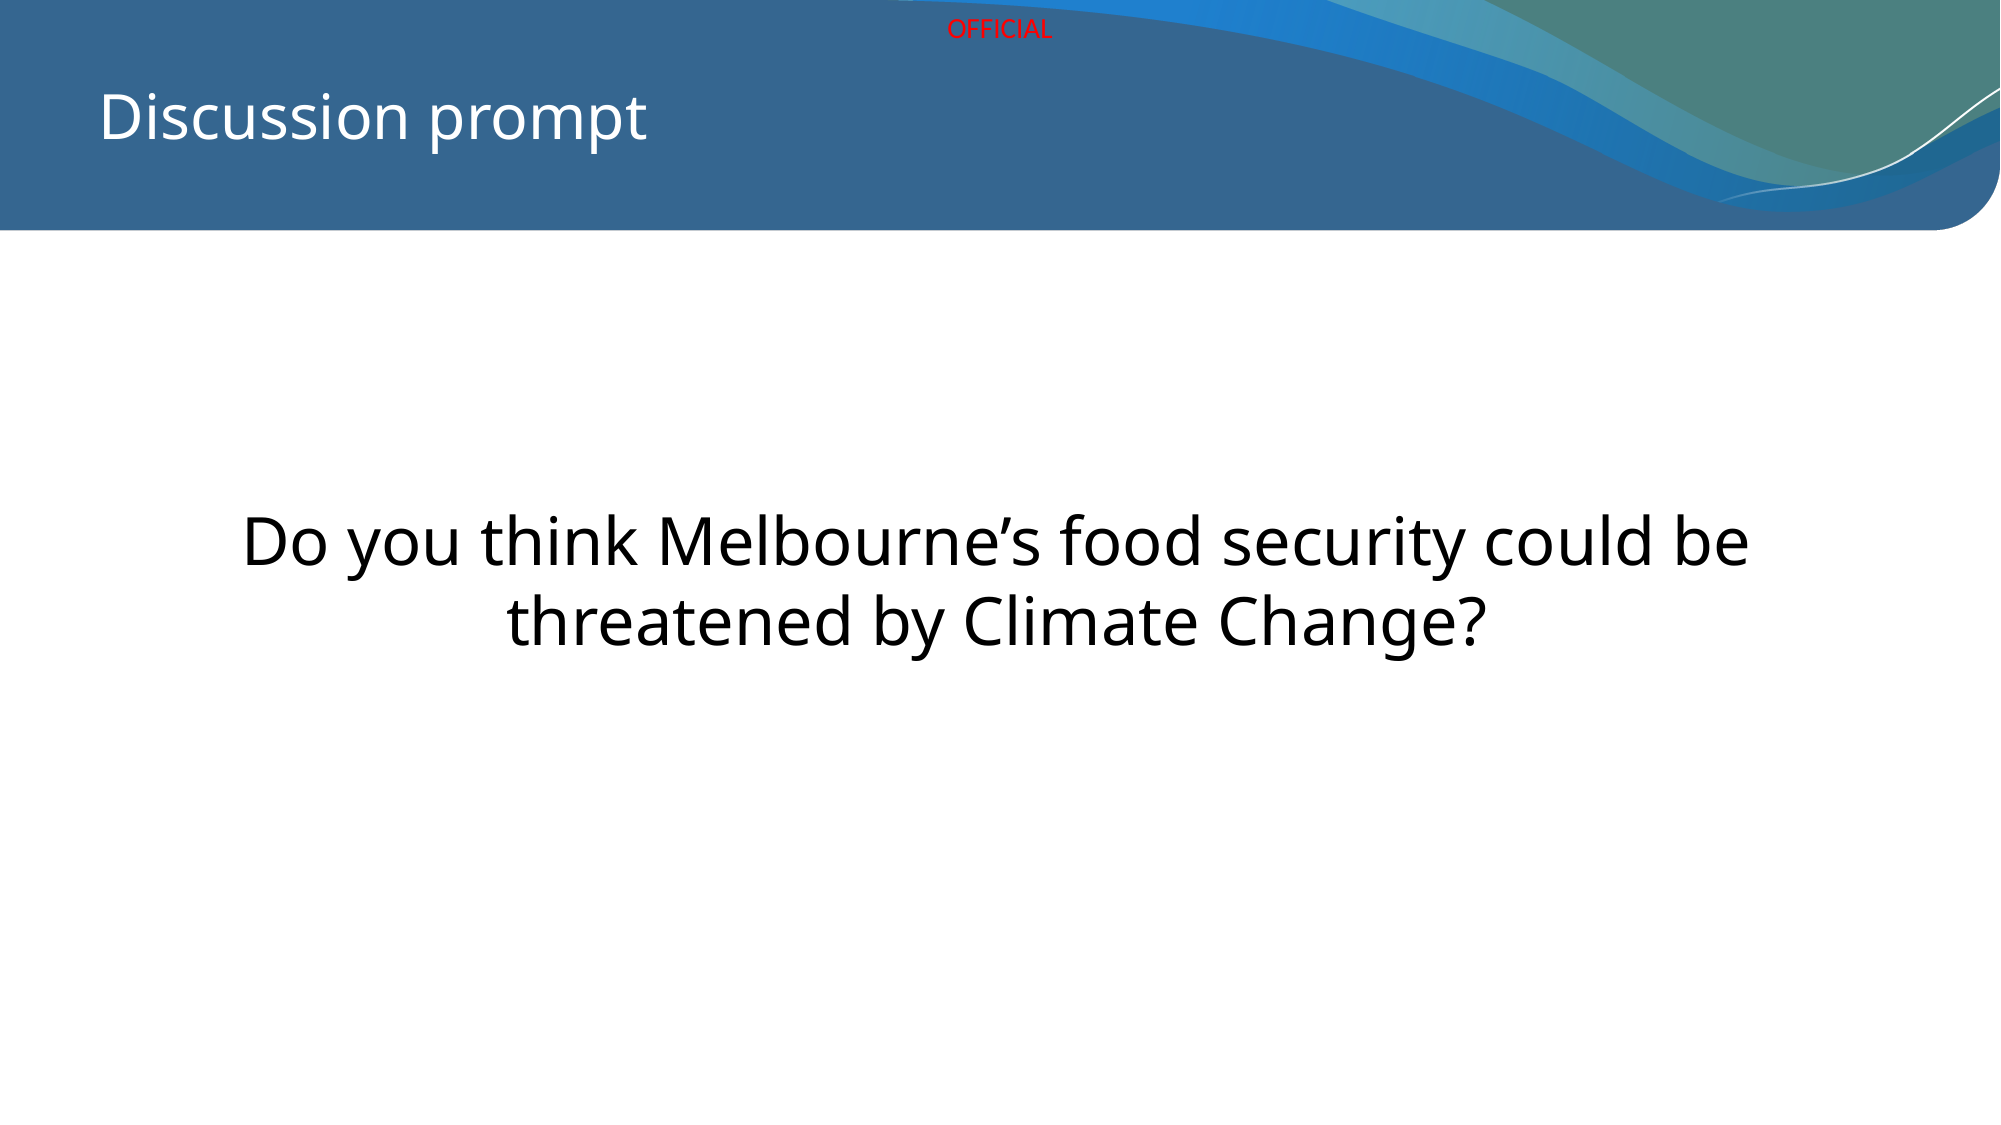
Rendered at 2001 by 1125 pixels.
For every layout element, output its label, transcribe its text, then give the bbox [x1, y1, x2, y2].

picture [0, 0, 2000, 231]
title Discussion prompt [98, 45, 1812, 193]
text_box Do you think Melbourne’s food security could be threatened by Climate Change? [210, 491, 1784, 667]
